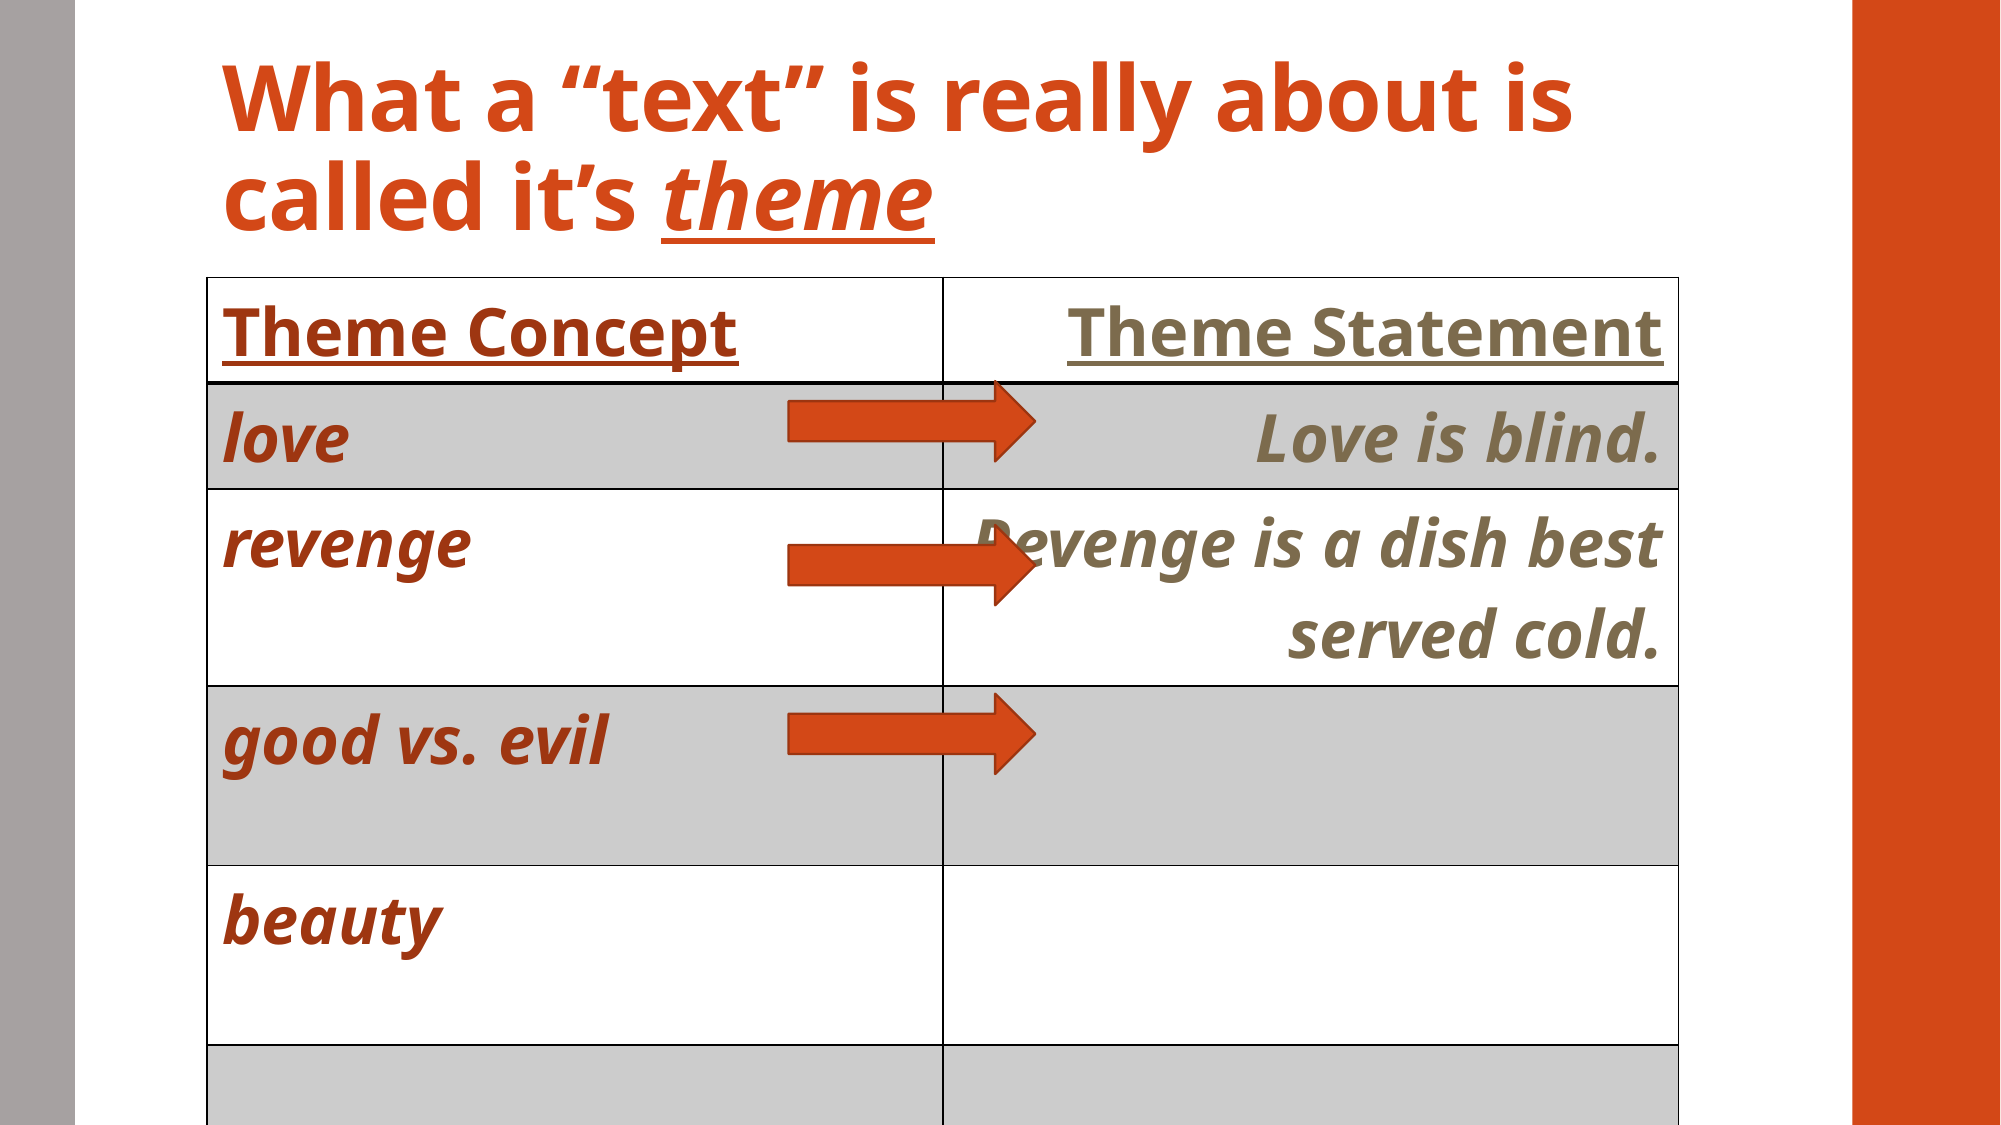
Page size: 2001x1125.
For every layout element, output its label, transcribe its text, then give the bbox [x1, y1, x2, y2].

table_cell revenge [208, 490, 942, 685]
title What a “text” is really about is called it’s theme [206, 48, 1797, 278]
table_cell love [208, 385, 942, 488]
table_header Theme Statement [944, 278, 1678, 381]
text_box [787, 523, 1037, 607]
table_header Theme Concept [208, 278, 942, 381]
table_cell [208, 1046, 942, 1125]
table_cell Revenge is a dish best served cold. [944, 490, 1678, 685]
table_cell [944, 866, 1678, 1044]
table_cell good vs. evil [208, 687, 942, 865]
table_cell [944, 687, 1678, 865]
text_box [787, 692, 1037, 776]
table_cell [944, 1046, 1678, 1125]
table_cell Love is blind. [944, 385, 1678, 488]
table_cell beauty [208, 866, 942, 1044]
text_box [787, 379, 1037, 463]
